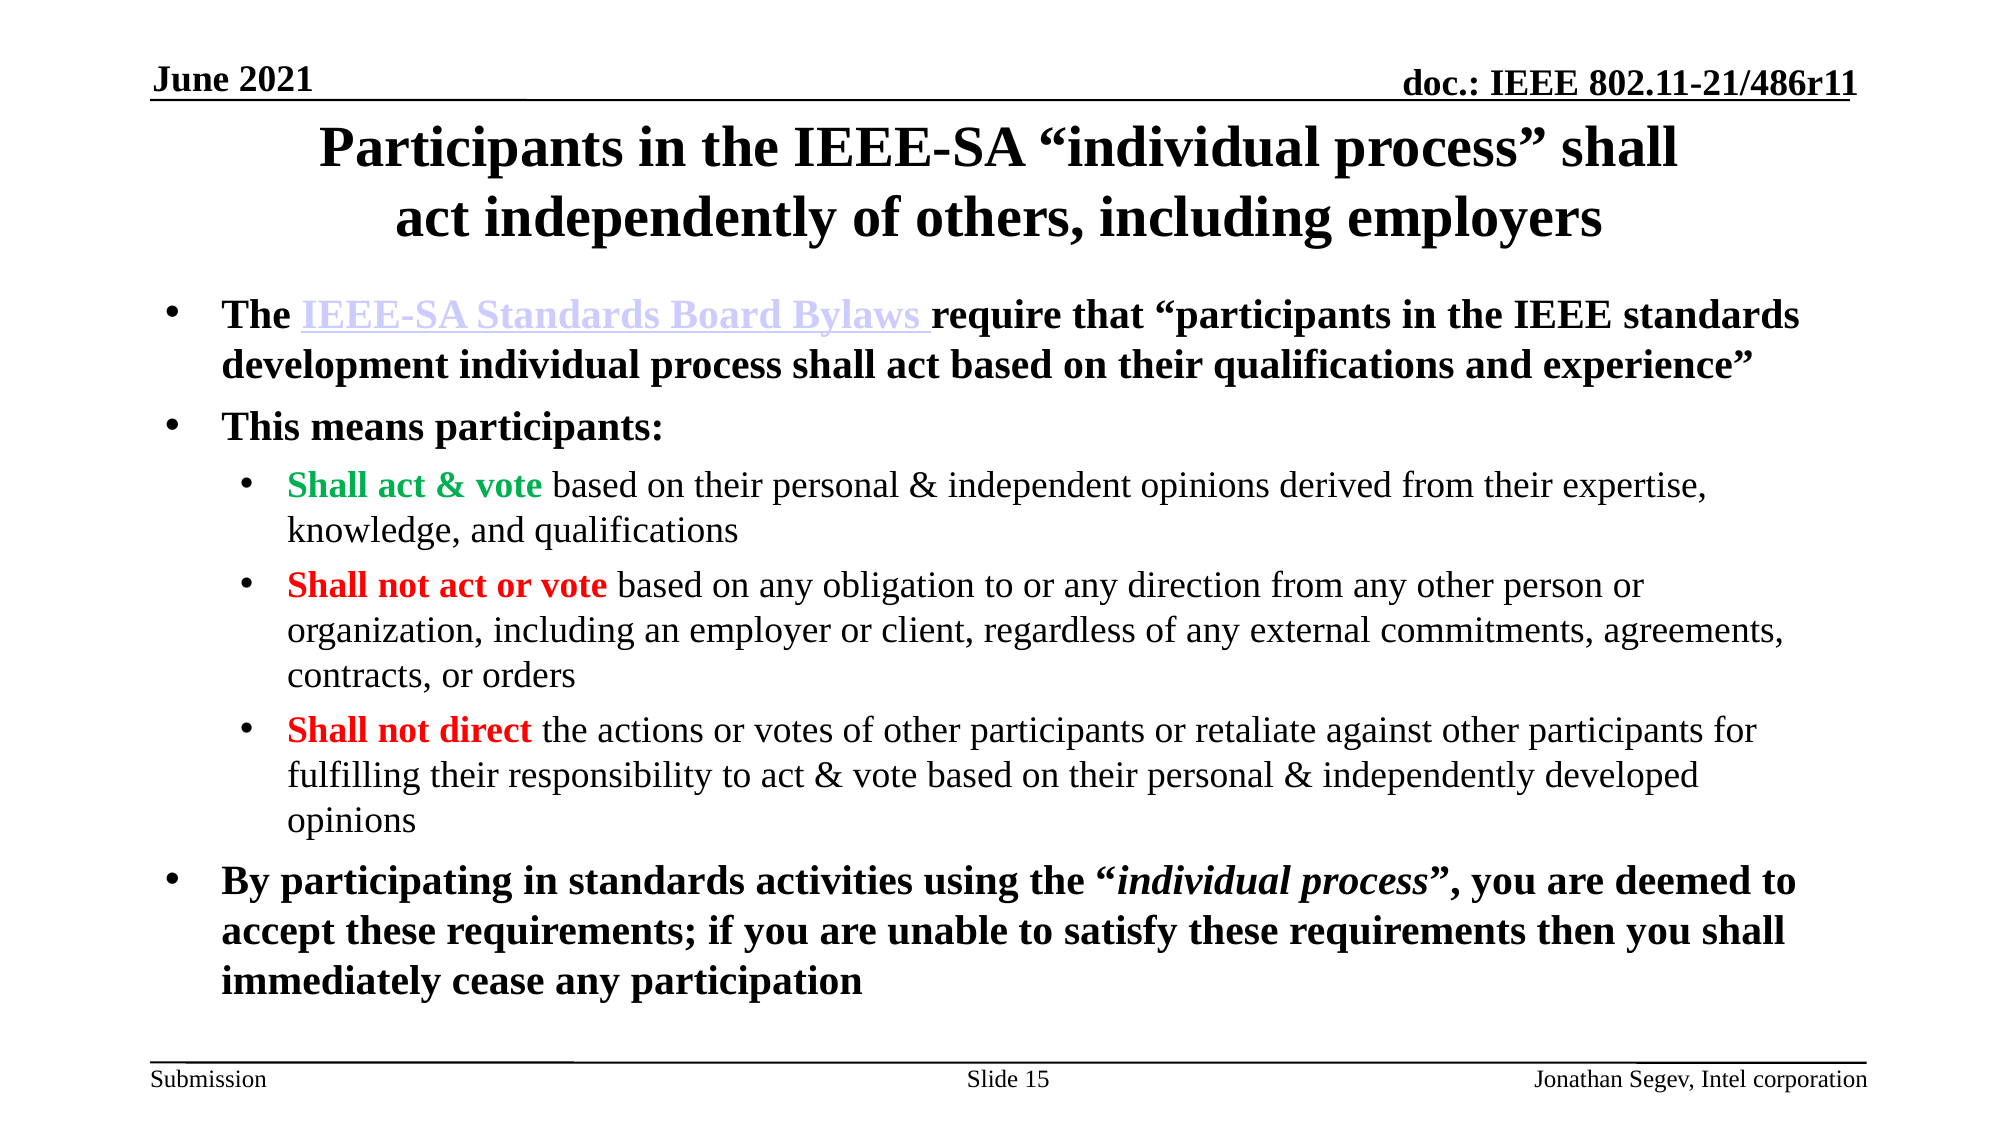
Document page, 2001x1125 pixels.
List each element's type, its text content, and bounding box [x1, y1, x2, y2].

list The IEEE-SA Standards Board Bylaws require that “participants in the IEEE standards development individual process shall act based on their qualifications and experience” This means participants: Shall act & vote based on their personal & independent opinions derived from their expertise, knowledge, and qualifications Shall not act or vote based on any obligation to or any direction from any other person or organization, including an employer or client, regardless of any external commitments, agreements, contracts, or orders Shall not direct the actions or votes of other participants or retaliate against other participants for fulfilling their responsibility to act & vote based on their personal & independently developed opinions By participating in standards activities using the “individual process”, you are deemed to accept these requirements; if you are unable to satisfy these requirements then you shall immediately cease any participation [149, 278, 1850, 1000]
footer Jonathan Segev, Intel corporation [1171, 1061, 1869, 1093]
title Participants in the IEEE-SA “individual process” shall act independently of others, including employers [149, 112, 1850, 244]
slide_number Slide 15 [950, 1061, 1067, 1123]
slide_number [152, 54, 563, 100]
